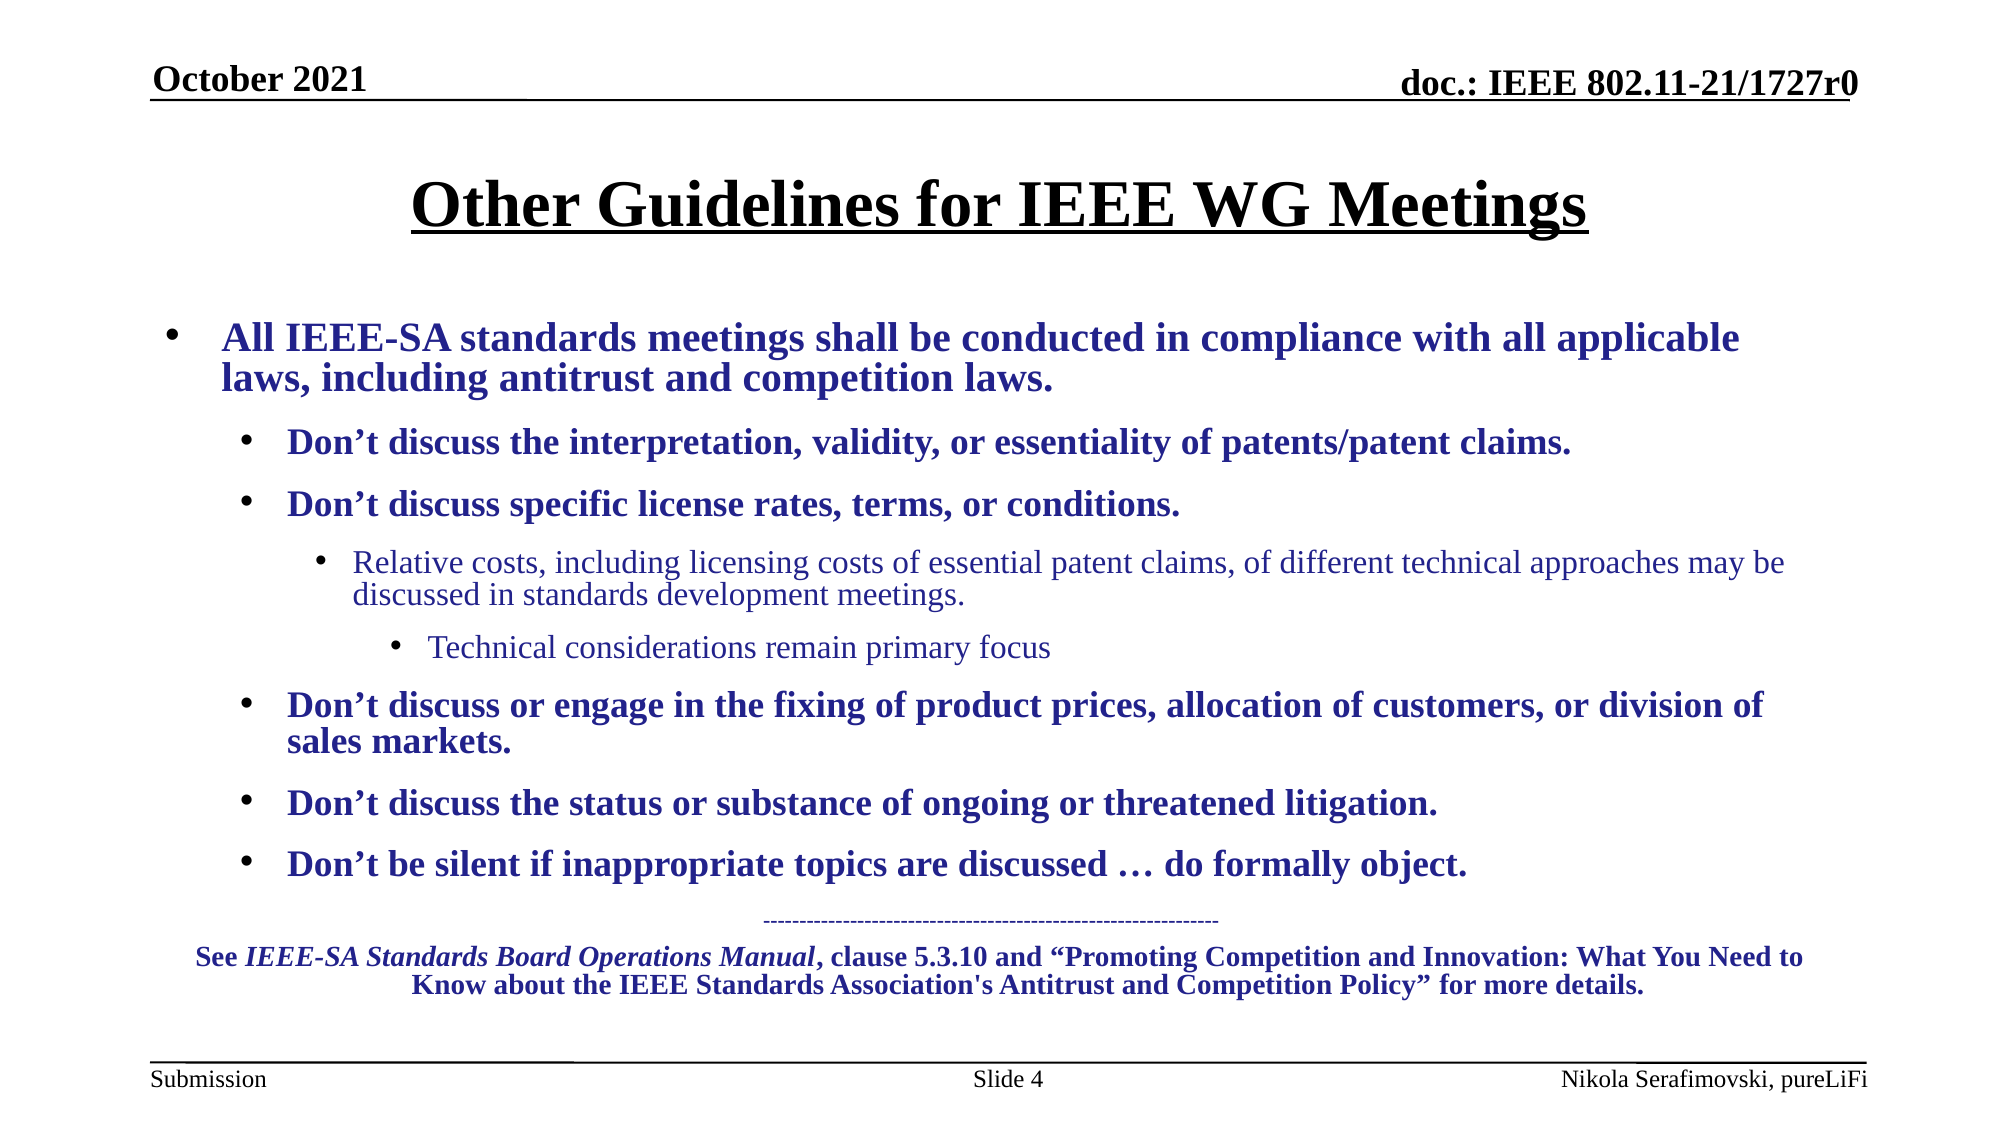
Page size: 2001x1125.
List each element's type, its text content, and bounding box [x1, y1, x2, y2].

footer Nikola Serafimovski, pureLiFi [1171, 1061, 1869, 1093]
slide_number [152, 54, 563, 100]
slide_number Slide 4 [950, 1061, 1067, 1123]
list All IEEE-SA standards meetings shall be conducted in compliance with all applicable laws, including antitrust and competition laws. Don’t discuss the interpretation, validity, or essentiality of patents/patent claims. Don’t discuss specific license rates, terms, or conditions. Relative costs, including licensing costs of essential patent claims, of different technical approaches may be discussed in standards development meetings. Technical considerations remain primary focus Don’t discuss or engage in the fixing of product prices, allocation of customers, or division of sales markets. Don’t discuss the status or substance of ongoing or threatened litigation. Don’t be silent if inappropriate topics are discussed … do formally object. --------------------------------------------------------------- See IEEE-SA Standards Board Operations Manual, clause 5.3.10 and “Promoting Competition and Innovation: What You Need to Know about the IEEE Standards Association's Antitrust and Competition Policy” for more details. [149, 278, 1850, 954]
title Other Guidelines for IEEE WG Meetings [149, 112, 1850, 278]
